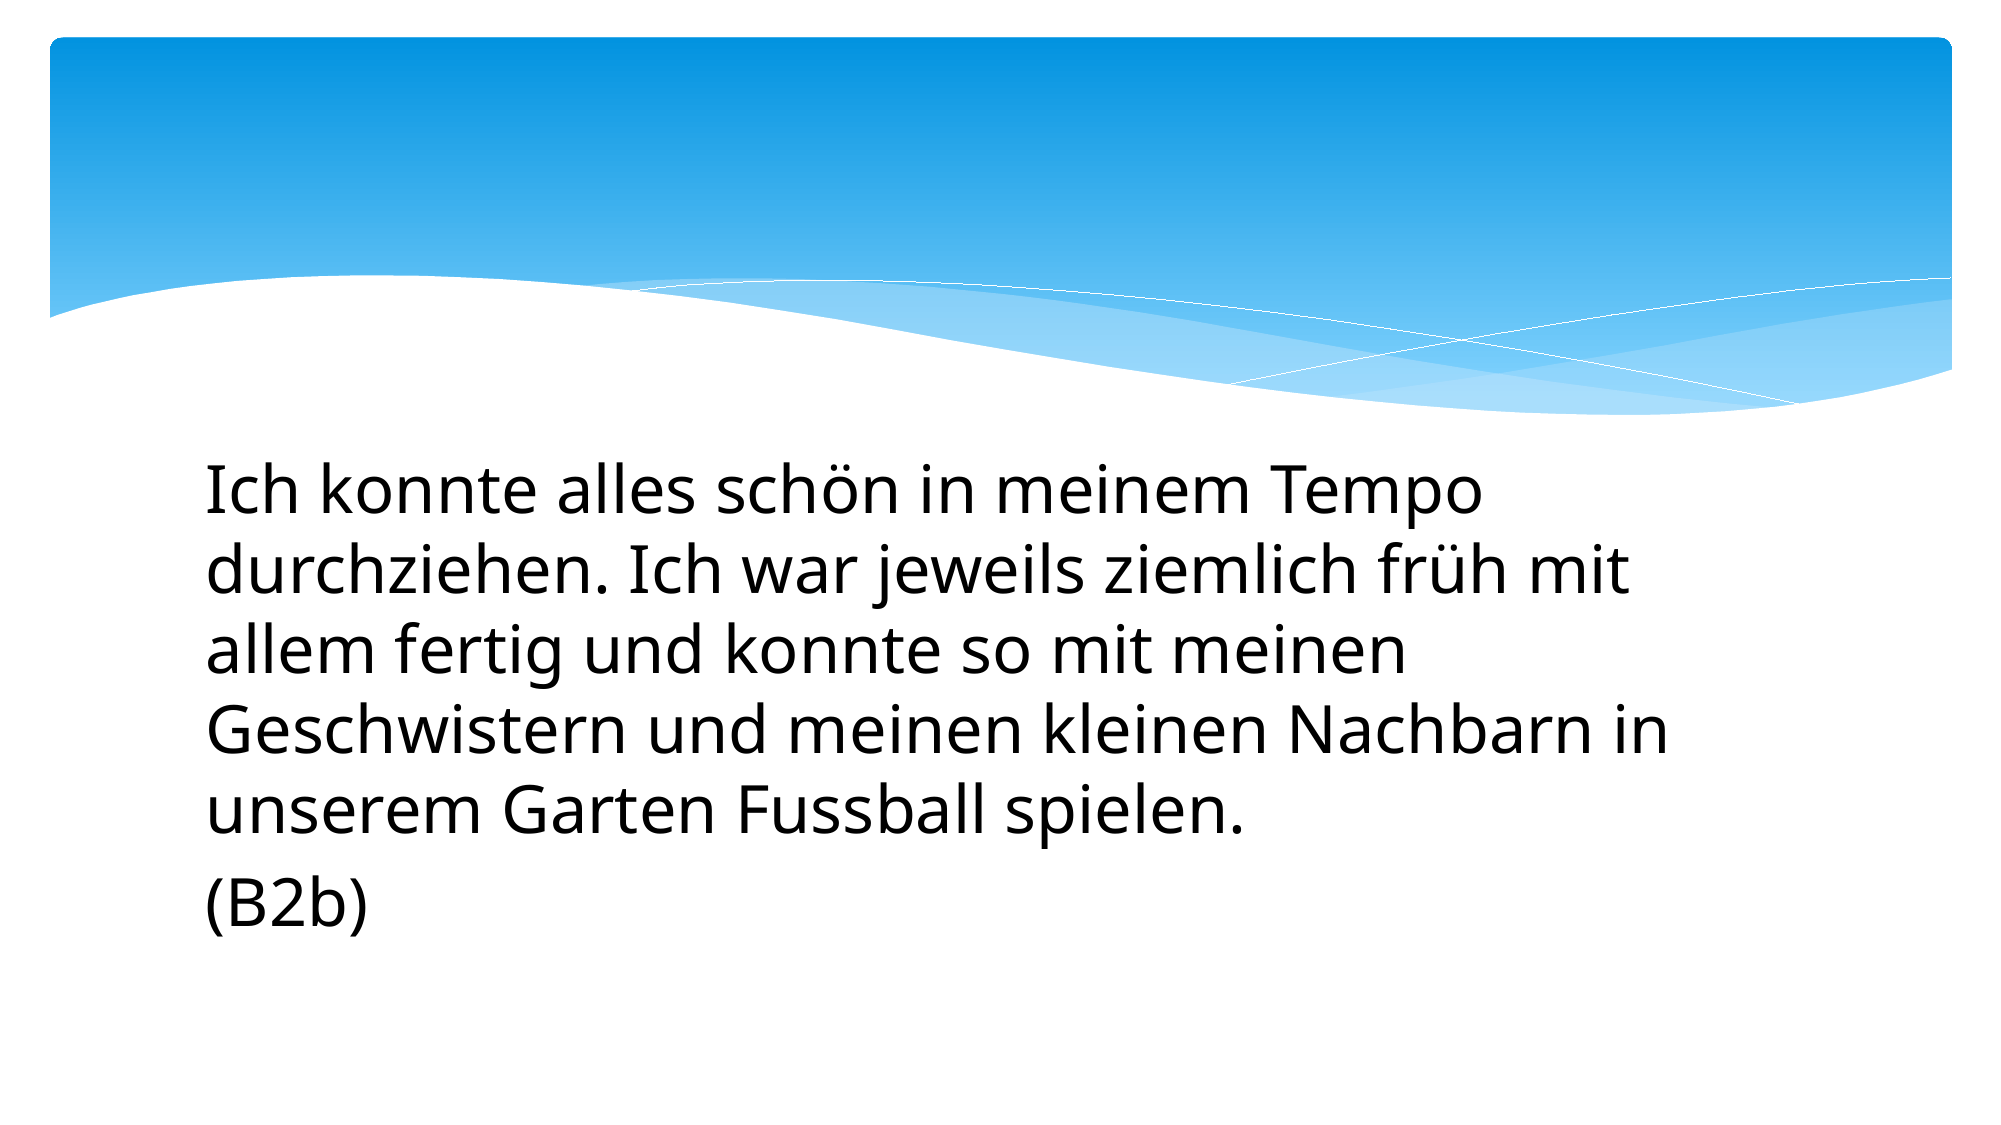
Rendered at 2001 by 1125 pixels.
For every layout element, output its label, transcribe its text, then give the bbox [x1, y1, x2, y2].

list Ich konnte alles schön in meinem Tempo durchziehen. Ich war jeweils ziemlich früh mit allem fertig und konnte so mit meinen Geschwistern und meinen kleinen Nachbarn in unserem Garten Fussball spielen. (B2b) [190, 438, 1812, 1005]
